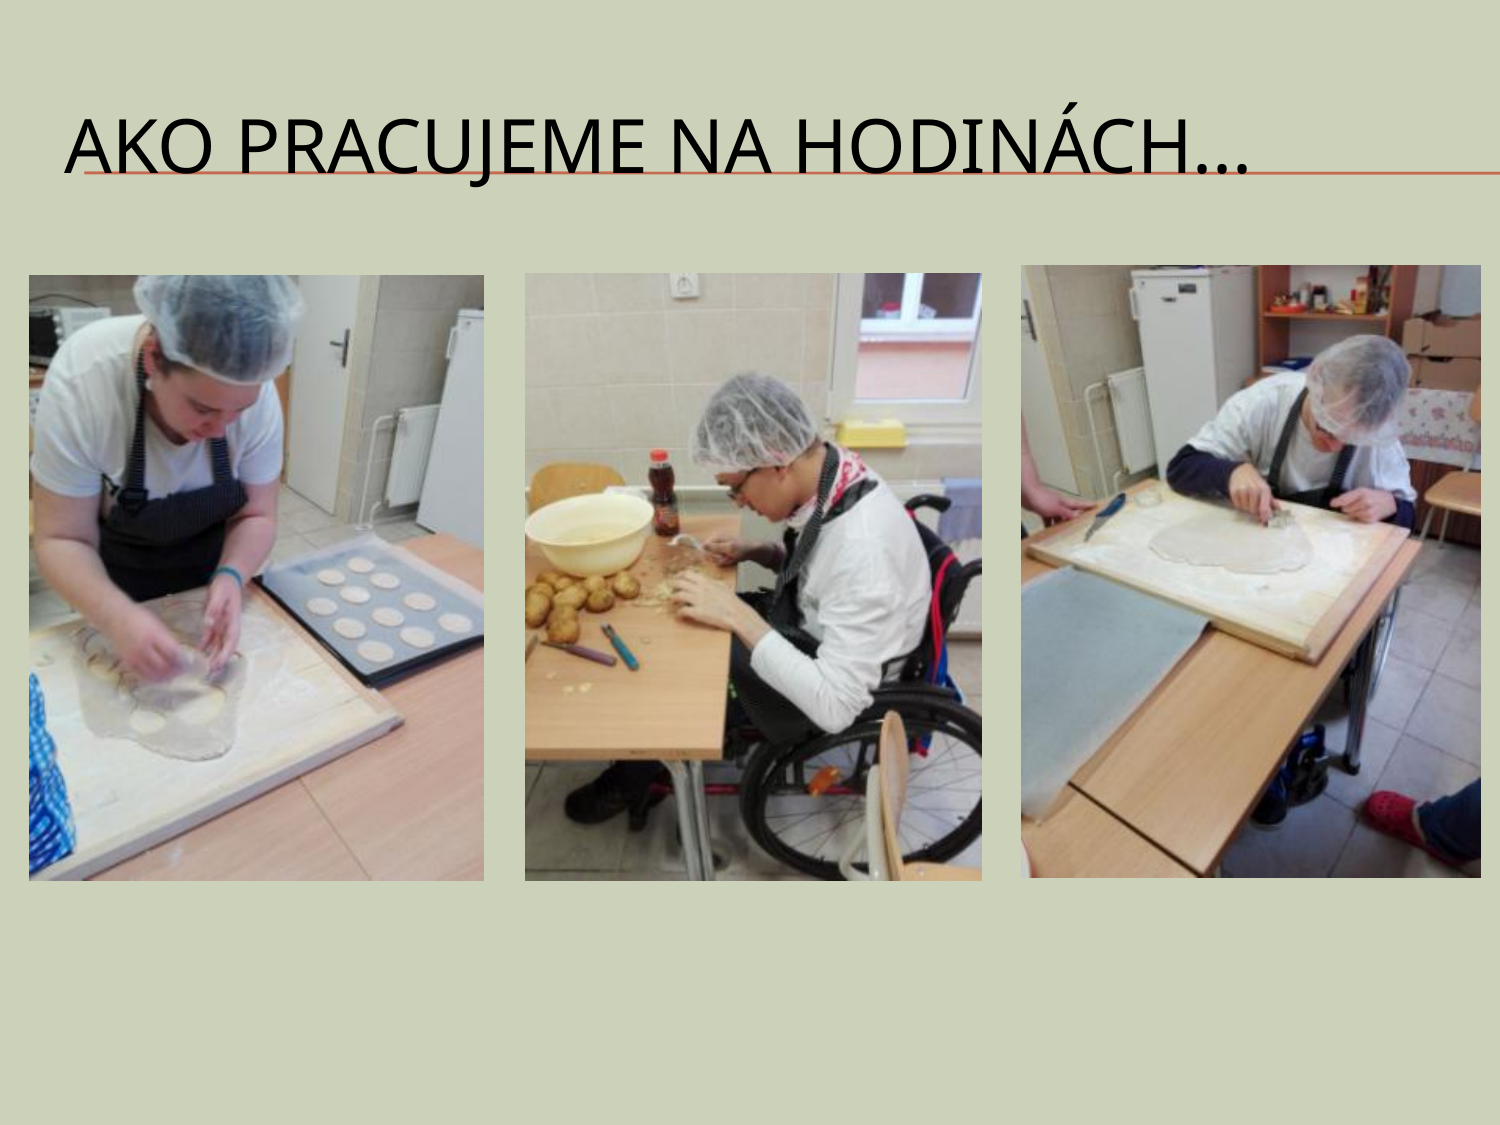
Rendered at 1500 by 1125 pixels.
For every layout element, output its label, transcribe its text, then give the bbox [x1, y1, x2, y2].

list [28, 275, 484, 882]
picture [525, 272, 982, 882]
title Ako pracujeme na hodinách... [50, 75, 1475, 213]
picture [1021, 265, 1482, 878]
